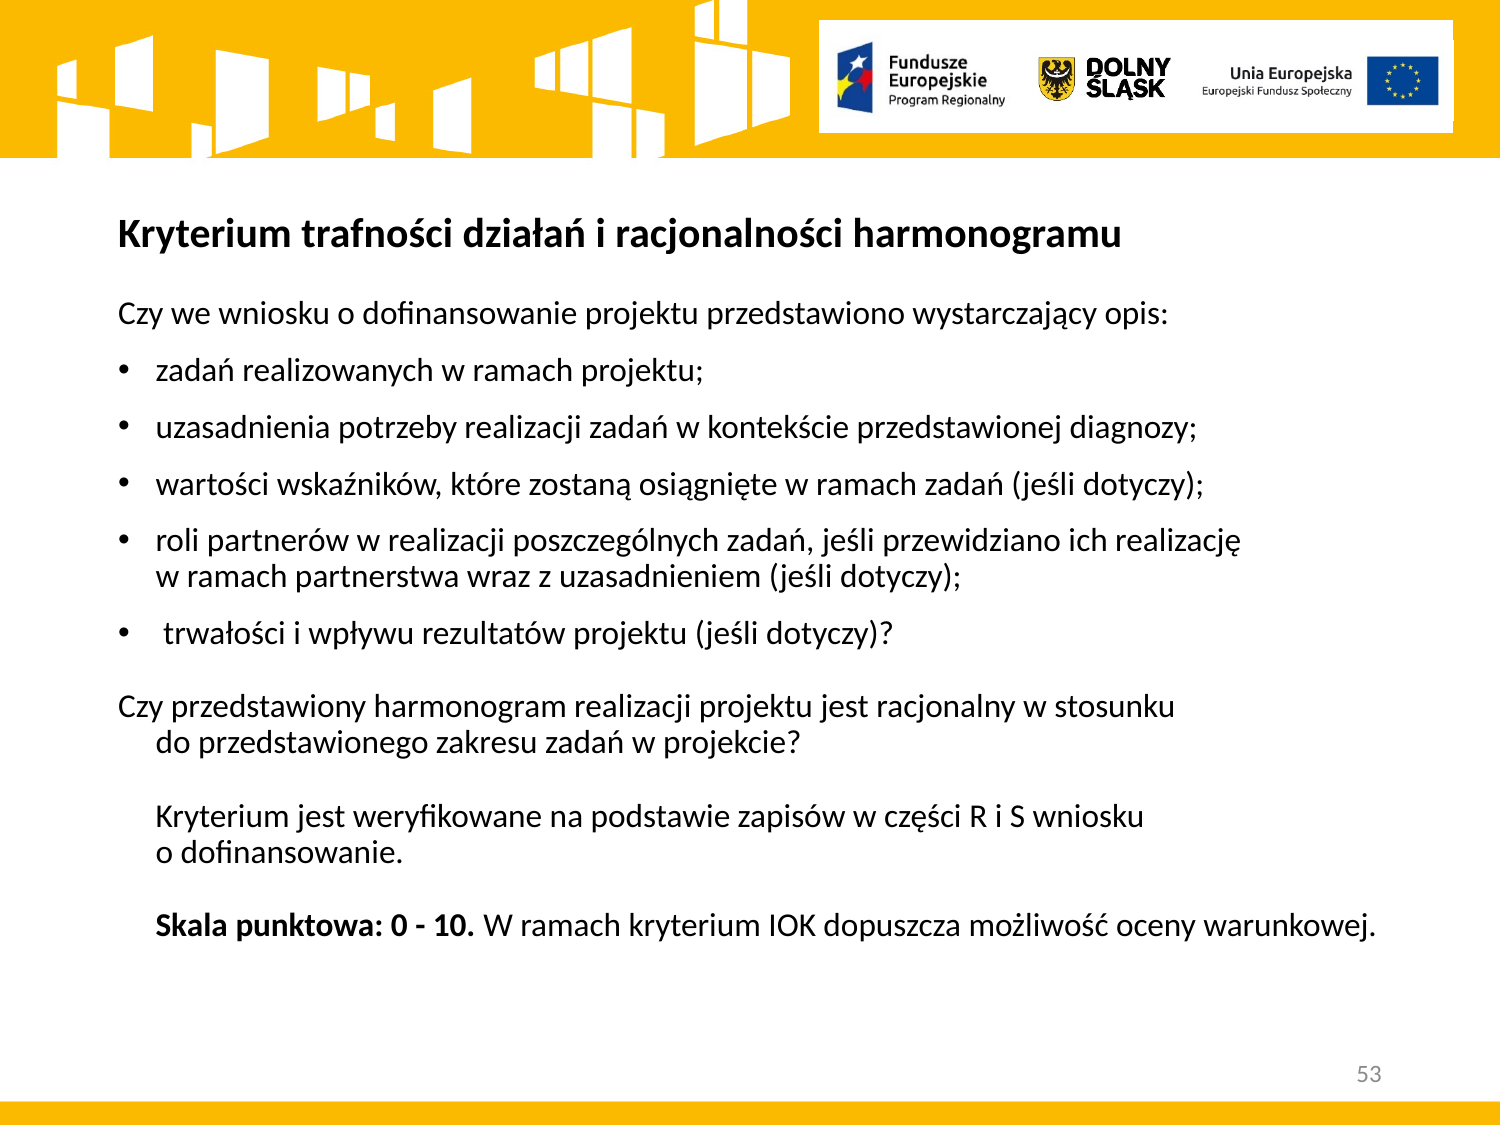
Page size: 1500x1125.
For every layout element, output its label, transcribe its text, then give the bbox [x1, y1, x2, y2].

title Kryterium trafności działań i racjonalności harmonogramu [102, 156, 1398, 288]
list Czy we wniosku o dofinansowanie projektu przedstawiono wystarczający opis: zadań realizowanych w ramach projektu; uzasadnienia potrzeby realizacji zadań w kontekście przedstawionej diagnozy; wartości wskaźników, które zostaną osiągnięte w ramach zadań (jeśli dotyczy); roli partnerów w realizacji poszczególnych zadań, jeśli przewidziano ich realizację w ramach partnerstwa wraz z uzasadnieniem (jeśli dotyczy); trwałości i wpływu rezultatów projektu (jeśli dotyczy)? Czy przedstawiony harmonogram realizacji projektu jest racjonalny w stosunku do przedstawionego zakresu zadań w projekcie? Kryterium jest weryfikowane na podstawie zapisów w części R i S wniosku o dofinansowanie. Skala punktowa: 0 - 10. W ramach kryterium IOK dopuszcza możliwość oceny warunkowej. [102, 288, 1398, 1024]
slide_number 53 [1059, 1042, 1397, 1103]
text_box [790, 0, 1500, 156]
picture [0, 0, 1500, 1125]
